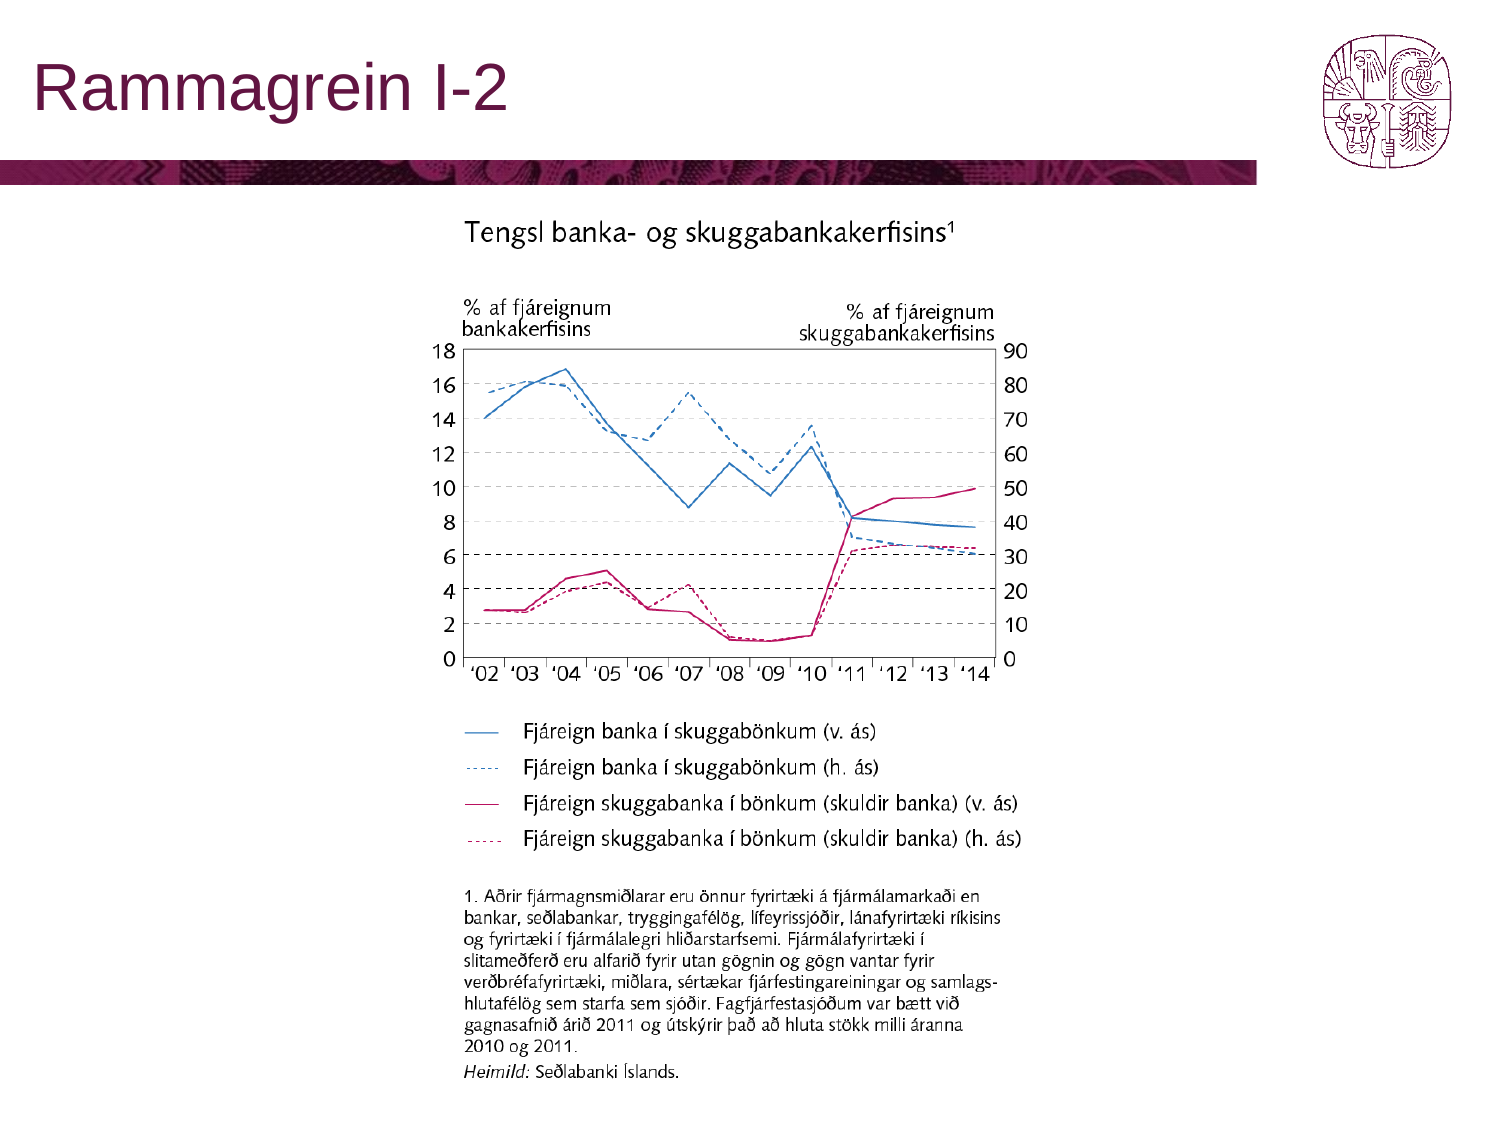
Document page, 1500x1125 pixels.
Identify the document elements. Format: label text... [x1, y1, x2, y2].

picture [0, 160, 1258, 185]
picture [1316, 31, 1456, 173]
title Rammagrein I-2 [17, 19, 1247, 149]
picture [430, 207, 1027, 1082]
